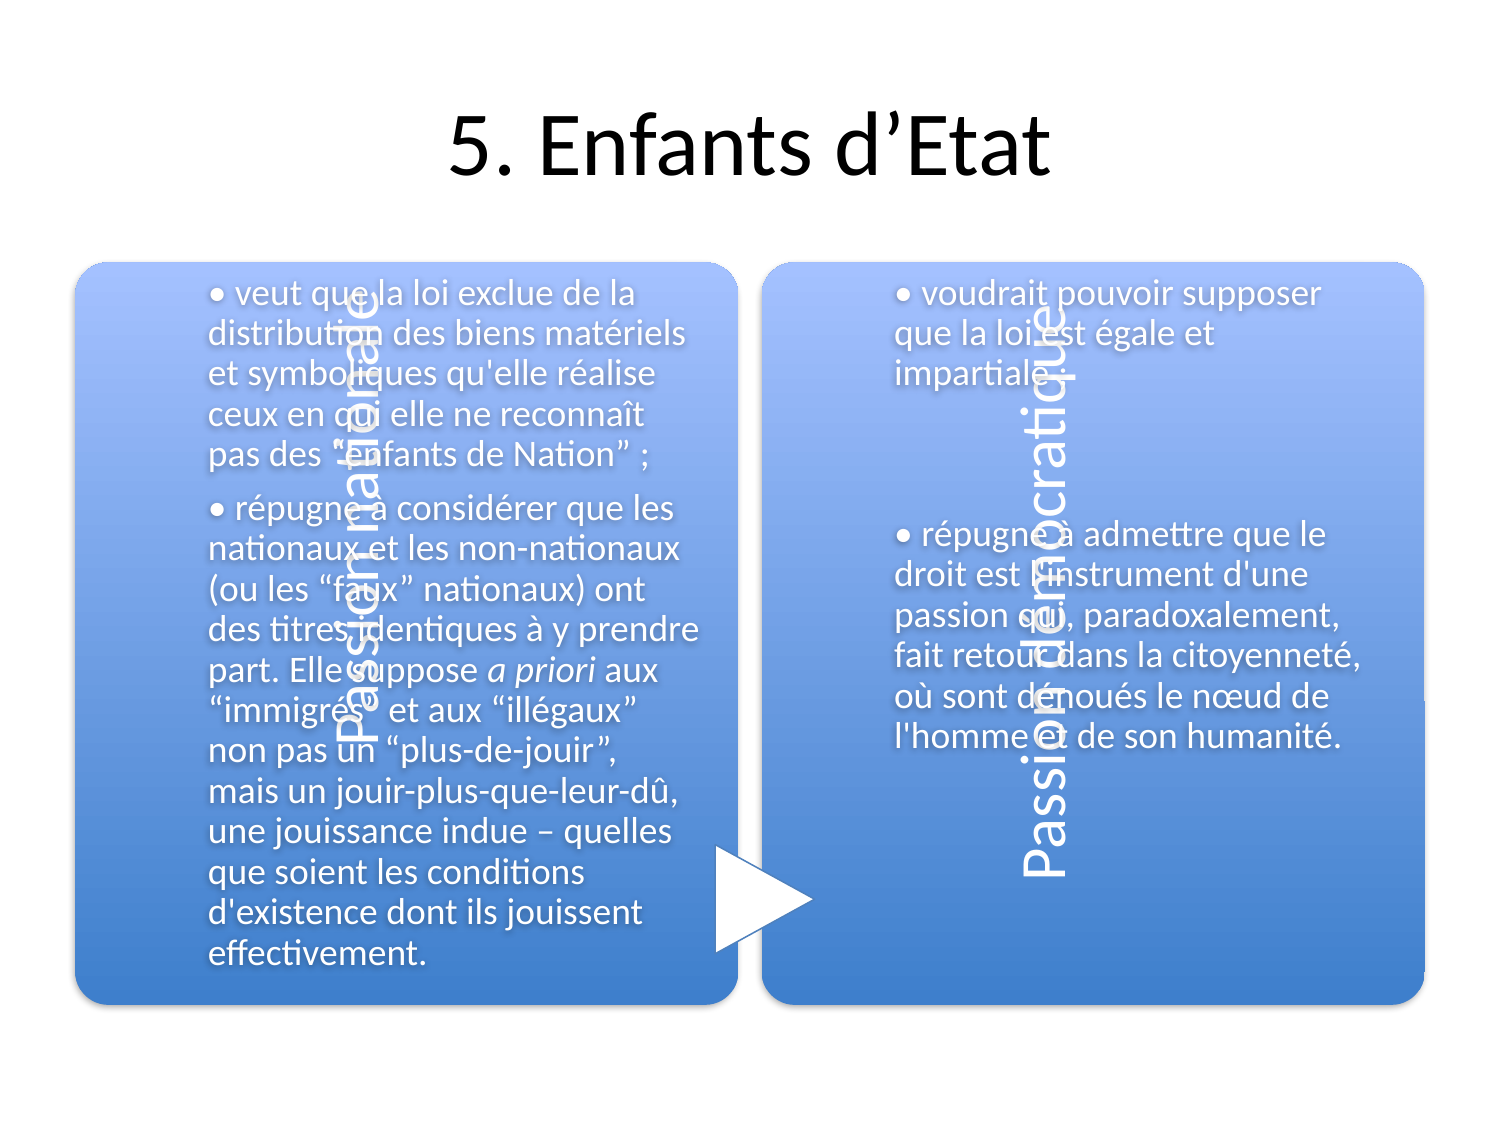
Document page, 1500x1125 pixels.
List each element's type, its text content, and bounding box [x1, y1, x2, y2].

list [74, 262, 1426, 1006]
title 5. Enfants d’Etat [75, 45, 1425, 233]
